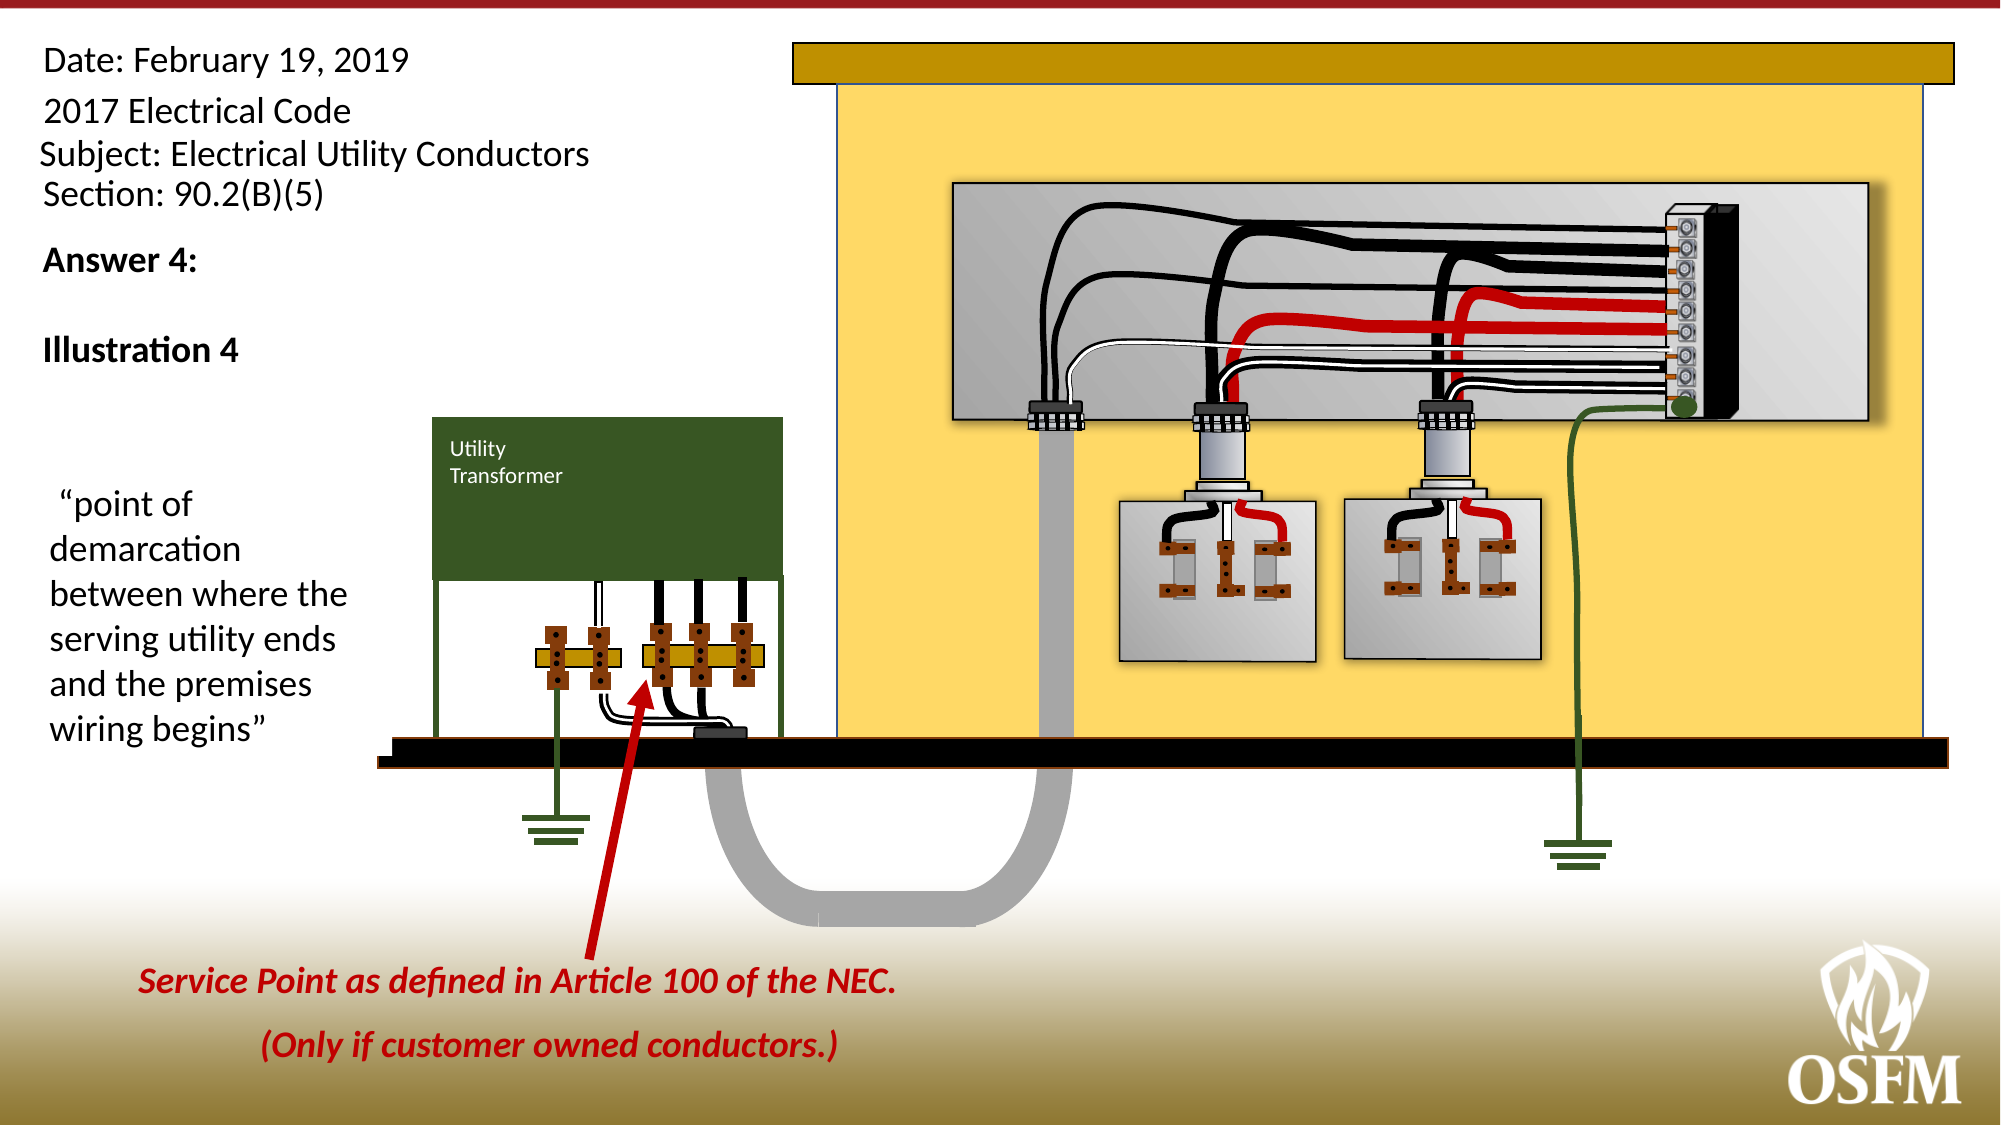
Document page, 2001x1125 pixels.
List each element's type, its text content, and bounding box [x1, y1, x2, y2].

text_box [647, 693, 732, 739]
text_box [703, 580, 782, 737]
text_box [836, 83, 1924, 737]
text_box [1666, 737, 1949, 769]
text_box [1276, 544, 1289, 554]
text_box [792, 42, 1955, 85]
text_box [1344, 400, 1541, 660]
text_box [647, 737, 1544, 769]
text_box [1161, 539, 1196, 599]
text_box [536, 628, 621, 687]
text_box [1436, 252, 1665, 327]
text_box [1238, 508, 1284, 542]
text_box [665, 685, 688, 693]
text_box [682, 685, 700, 693]
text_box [1257, 546, 1273, 552]
text_box Date: February 19, 2019 [28, 27, 545, 88]
text_box (Only if customer owned conductors.) [245, 1012, 855, 1073]
text_box [1254, 540, 1277, 601]
text_box [694, 726, 748, 741]
text_box [1210, 392, 1215, 402]
text_box [1236, 317, 1665, 348]
text_box [1068, 341, 1665, 404]
text_box Service Point as defined in Article 100 of the NEC. [123, 948, 956, 1009]
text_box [643, 625, 765, 685]
text_box [1054, 395, 1068, 400]
text_box Section: 90.2(B)(5) [28, 182, 428, 222]
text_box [588, 679, 647, 960]
text_box [1118, 500, 1317, 663]
text_box [722, 769, 819, 910]
text_box [1569, 304, 1665, 327]
text_box [1041, 204, 1665, 400]
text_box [522, 687, 588, 842]
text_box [1257, 588, 1273, 595]
text_box [664, 580, 694, 625]
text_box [1276, 586, 1289, 596]
text_box [1222, 553, 1230, 584]
text_box [1165, 508, 1216, 539]
text_box “point of demarcation between where the serving utility ends and the premises wiring begins” [34, 471, 393, 756]
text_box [1192, 403, 1250, 433]
text_box [959, 769, 1056, 908]
text_box [951, 182, 1870, 422]
picture [0, 0, 2001, 1125]
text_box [1544, 408, 1666, 867]
text_box [1200, 433, 1245, 476]
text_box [1027, 401, 1085, 431]
text_box Answer 4: Illustration 4 [27, 227, 361, 377]
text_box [1219, 543, 1232, 553]
text_box [435, 580, 654, 737]
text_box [1220, 361, 1666, 406]
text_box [1219, 586, 1232, 595]
text_box 2017 Electrical Code [28, 88, 445, 121]
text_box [432, 417, 782, 579]
text_box [377, 737, 522, 769]
text_box Subject: Electrical Utility Conductors [24, 121, 742, 182]
text_box [1616, 289, 1665, 301]
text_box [1234, 587, 1243, 594]
text_box [1209, 228, 1665, 344]
text_box [649, 685, 665, 693]
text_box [1447, 382, 1668, 428]
